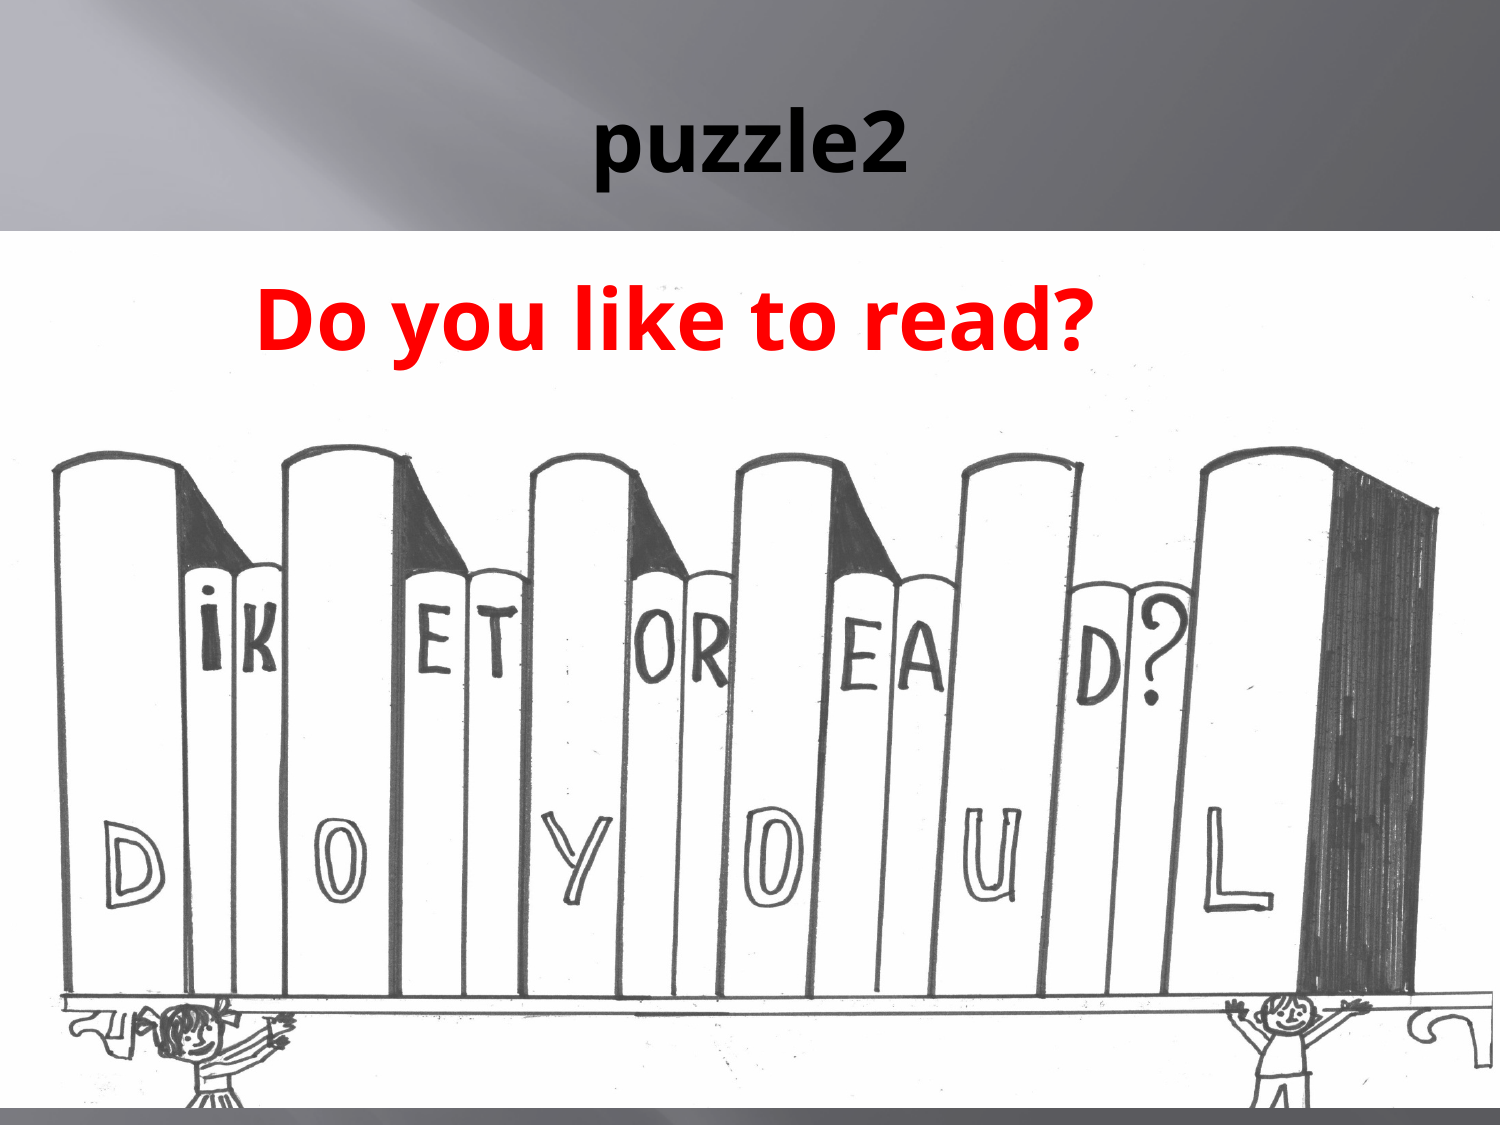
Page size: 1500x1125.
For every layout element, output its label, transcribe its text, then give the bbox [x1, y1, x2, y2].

picture [0, 231, 1500, 1108]
title puzzle2 [75, 45, 1425, 231]
text_box Do you like to read? [0, 222, 1350, 231]
